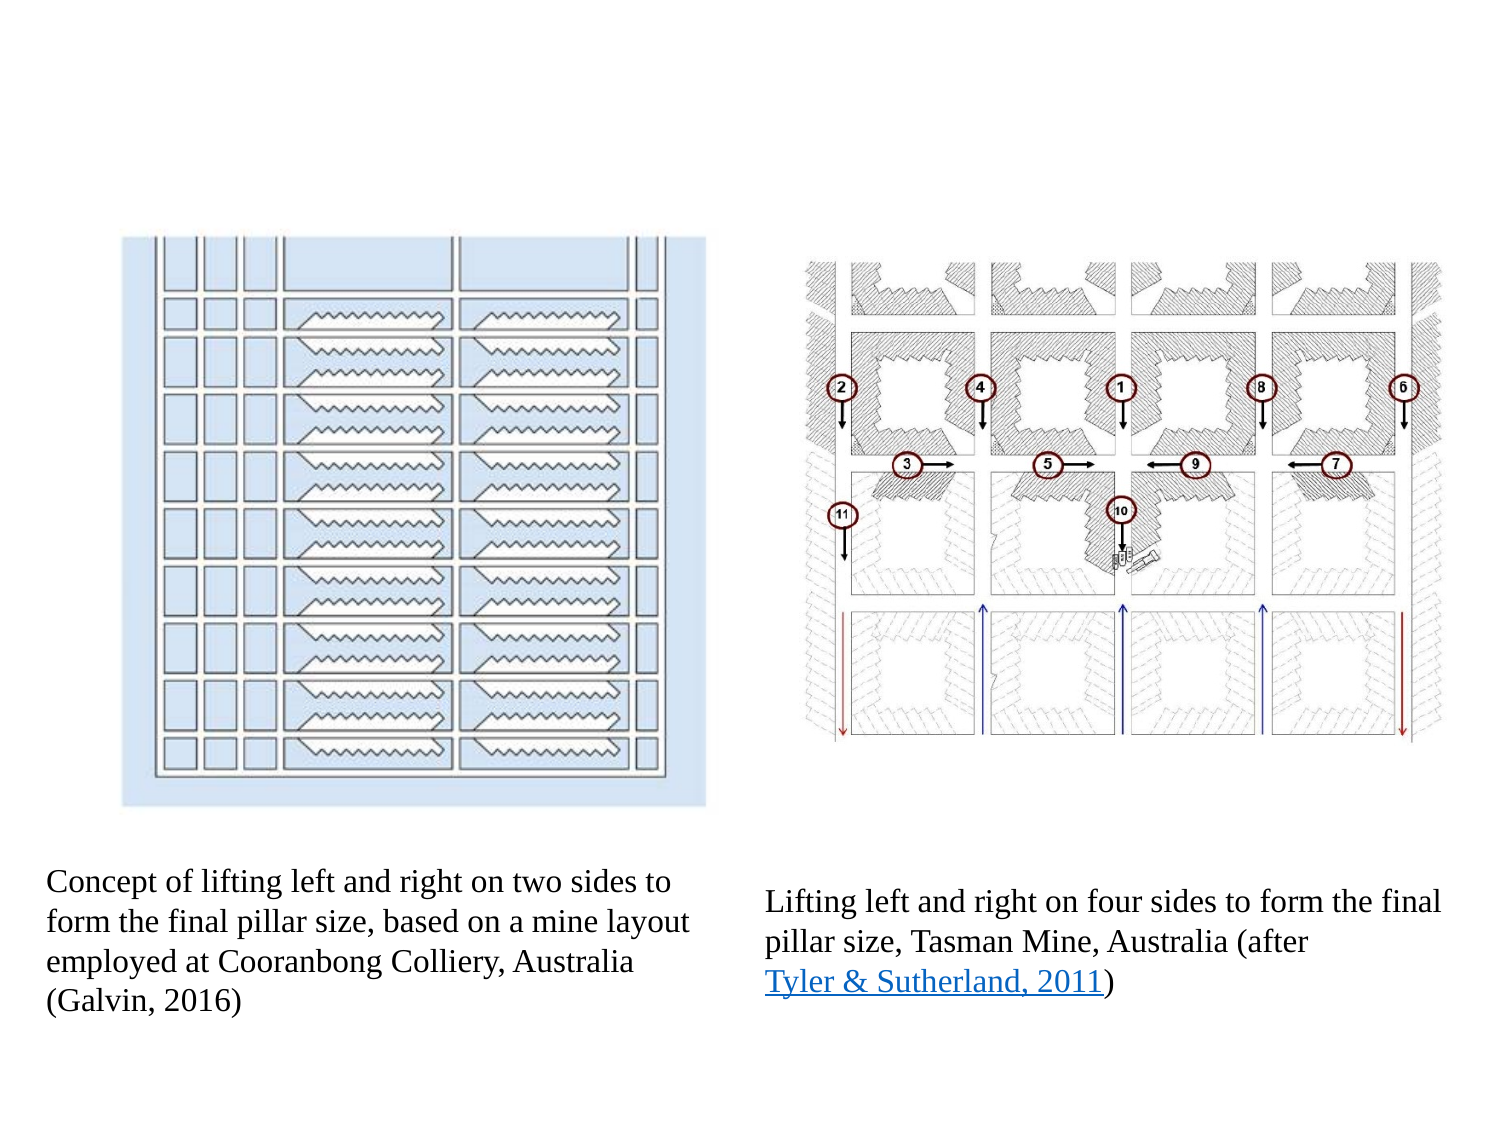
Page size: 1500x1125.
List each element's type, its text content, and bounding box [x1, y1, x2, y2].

text_box Lifting left and right on four sides to form the final pillar size, Tasman Mine, Australia (after Tyler & Sutherland, 2011) [749, 871, 1500, 1007]
text_box Concept of lifting left and right on two sides to form the final pillar size, based on a mine layout employed at Cooranbong Colliery, Australia (Galvin, 2016) [31, 851, 708, 1026]
picture [94, 195, 736, 832]
picture [799, 256, 1448, 746]
